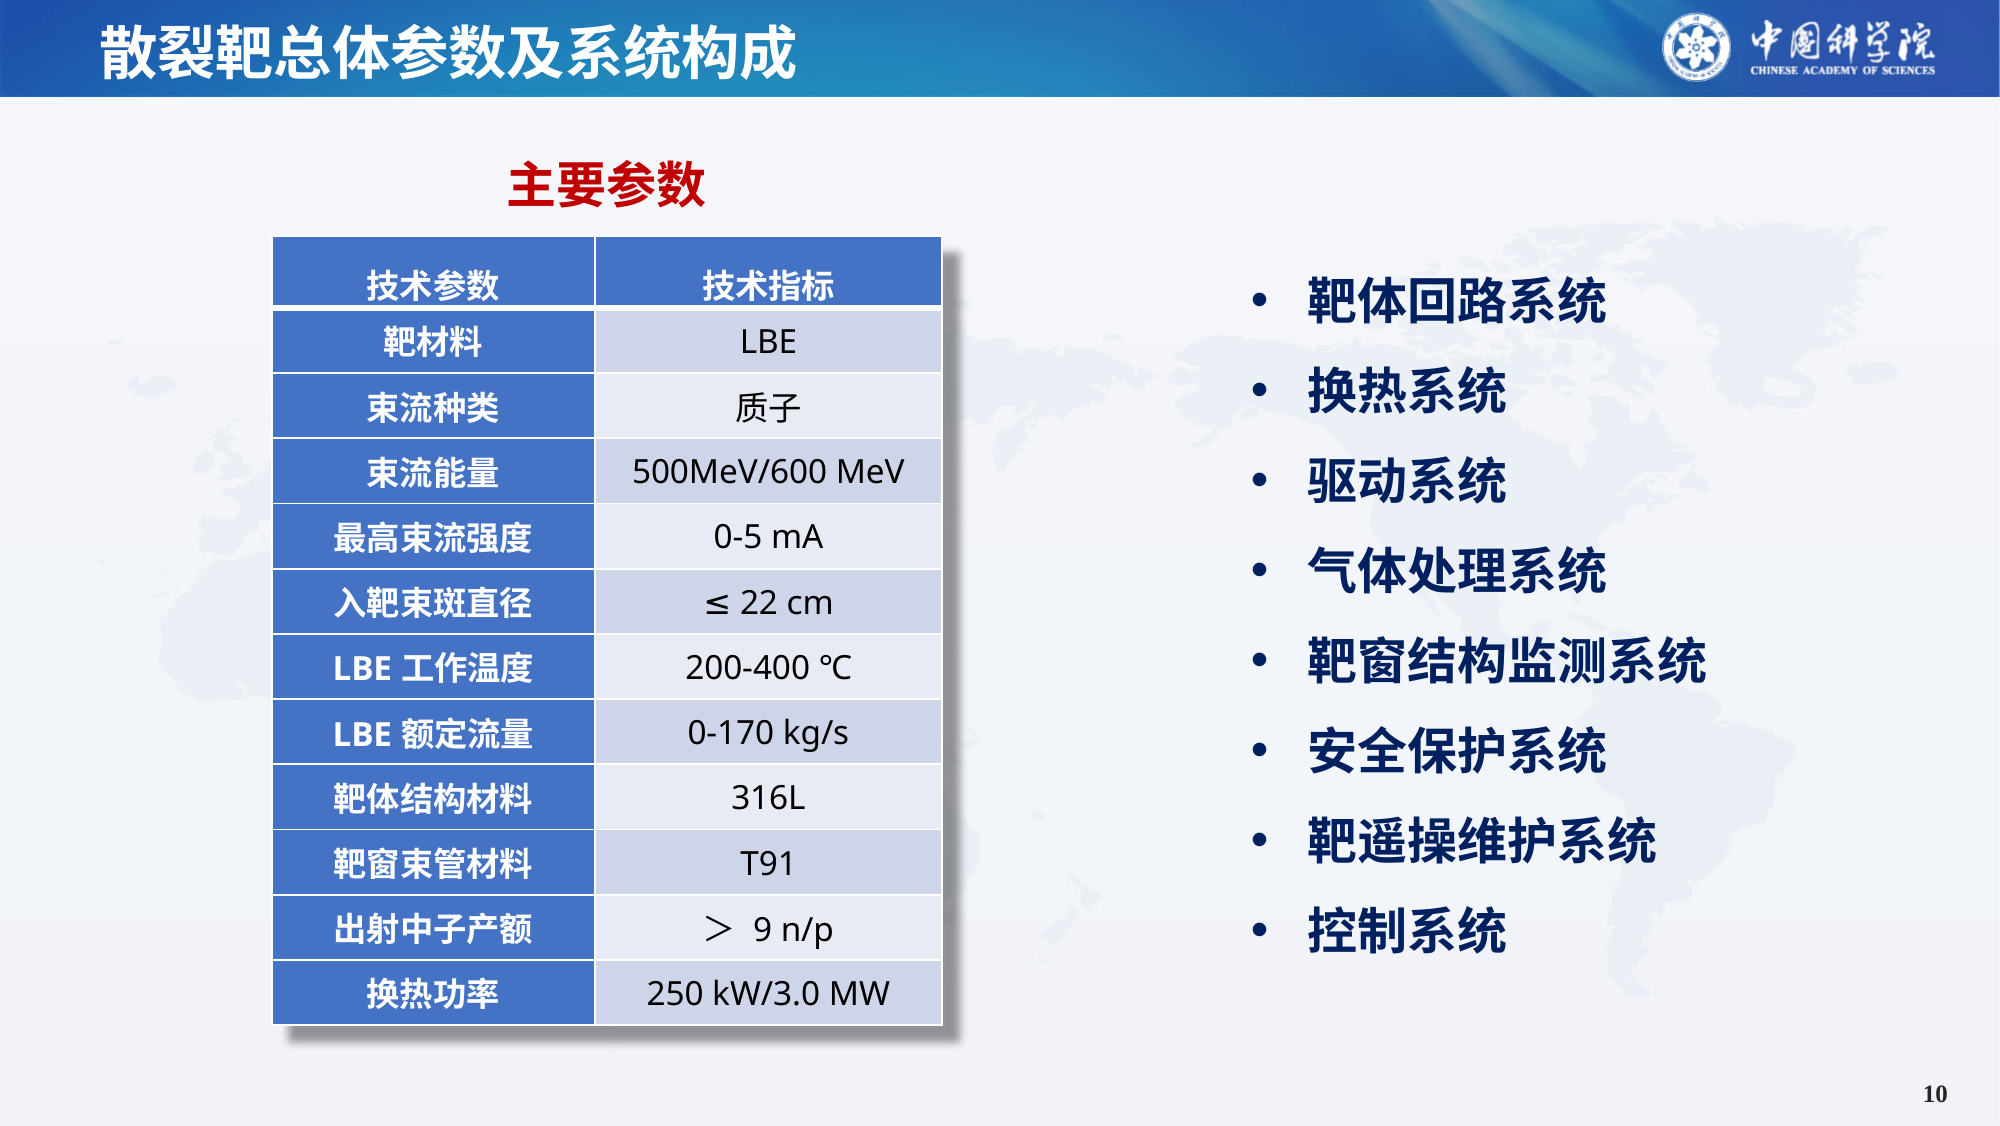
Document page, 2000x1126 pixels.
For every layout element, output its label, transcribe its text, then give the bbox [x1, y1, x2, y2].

table_cell 束流种类 [273, 374, 594, 437]
table_cell LBE工作温度 [273, 635, 594, 698]
title 散裂靶总体参数及系统构成 [84, 6, 1601, 97]
table_cell 靶窗束管材料 [273, 830, 594, 894]
table_cell LBE [596, 311, 941, 372]
table_header 技术参数 [273, 237, 594, 305]
table_cell 束流能量 [273, 439, 594, 503]
table_cell 最高束流强度 [273, 504, 594, 568]
table_cell 出射中子产额 [273, 896, 594, 959]
table_cell ≤ 22 cm [596, 570, 941, 633]
table_header 技术指标 [596, 237, 941, 305]
table_cell 换热功率 [273, 961, 594, 1024]
table_cell LBE额定流量 [273, 700, 594, 763]
table_cell 316L [596, 765, 941, 829]
table_cell 500MeV/600 MeV [596, 439, 941, 503]
picture [0, 0, 2000, 97]
table_cell 入靶束斑直径 [273, 570, 594, 633]
table_cell 靶材料 [273, 311, 594, 372]
table_cell ＞ 9 n/p [596, 896, 941, 959]
text_box 靶体回路系统 换热系统 驱动系统 气体处理系统 靶窗结构监测系统 安全保护系统 靶遥操维护系统 控制系统 [1236, 231, 1831, 967]
table_cell 250 kW/3.0 MW [596, 961, 941, 1024]
table_cell 质子 [596, 374, 941, 437]
table_cell 0-5 mA [596, 504, 941, 568]
text_box 主要参数 [492, 145, 722, 221]
table_cell 0-170 kg/s [596, 700, 941, 763]
table_cell 靶体结构材料 [273, 765, 594, 829]
table_cell T91 [596, 830, 941, 894]
table_cell 200-400 ℃ [596, 635, 941, 698]
